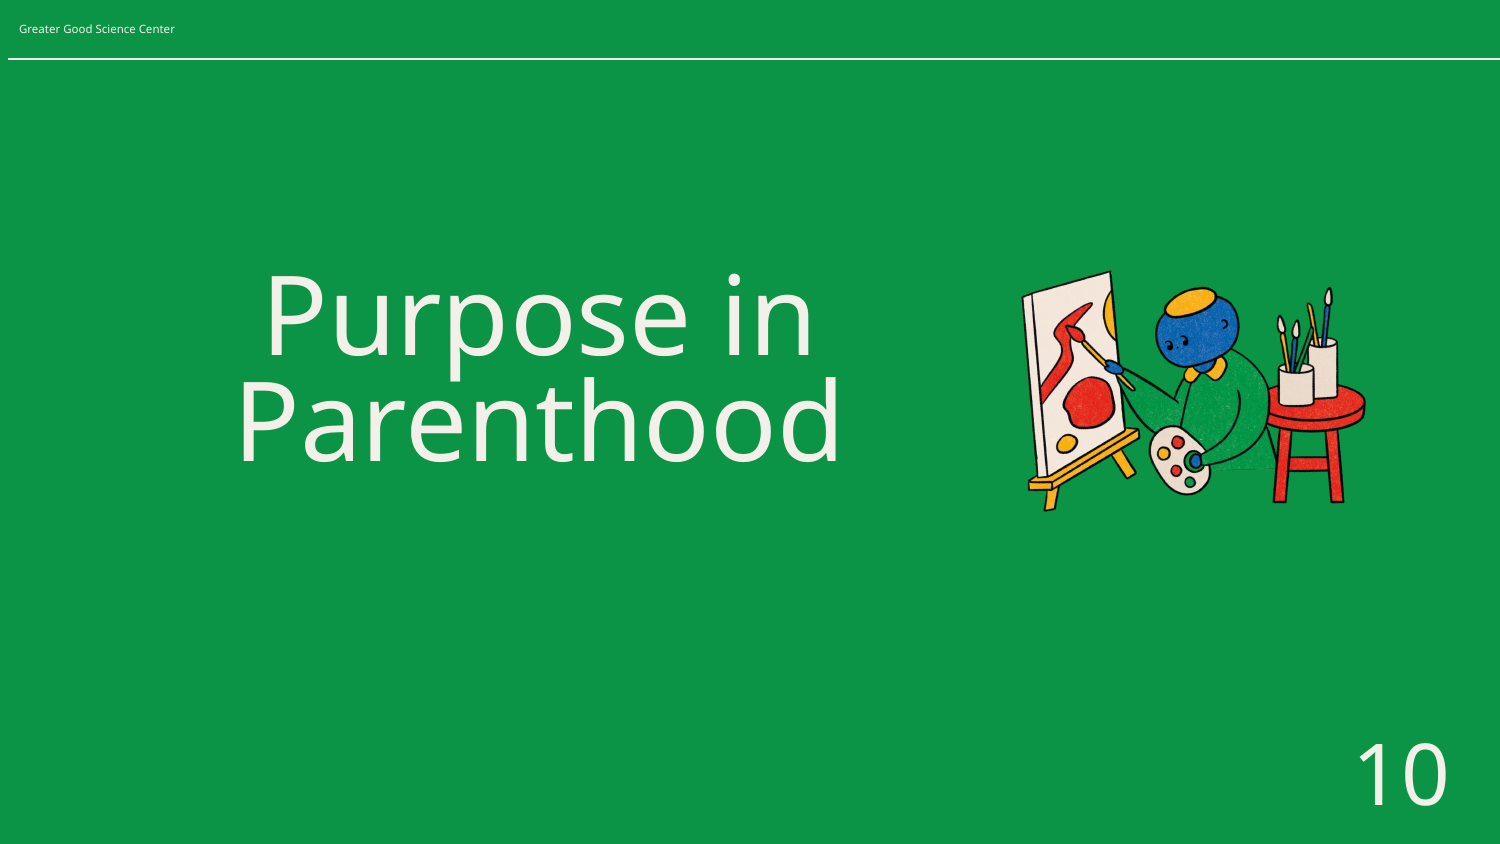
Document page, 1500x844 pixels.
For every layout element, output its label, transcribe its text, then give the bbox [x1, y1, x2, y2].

slide_number 10 [1291, 746, 1466, 811]
title Purpose in Parenthood [57, 270, 1022, 574]
picture [1021, 270, 1366, 512]
